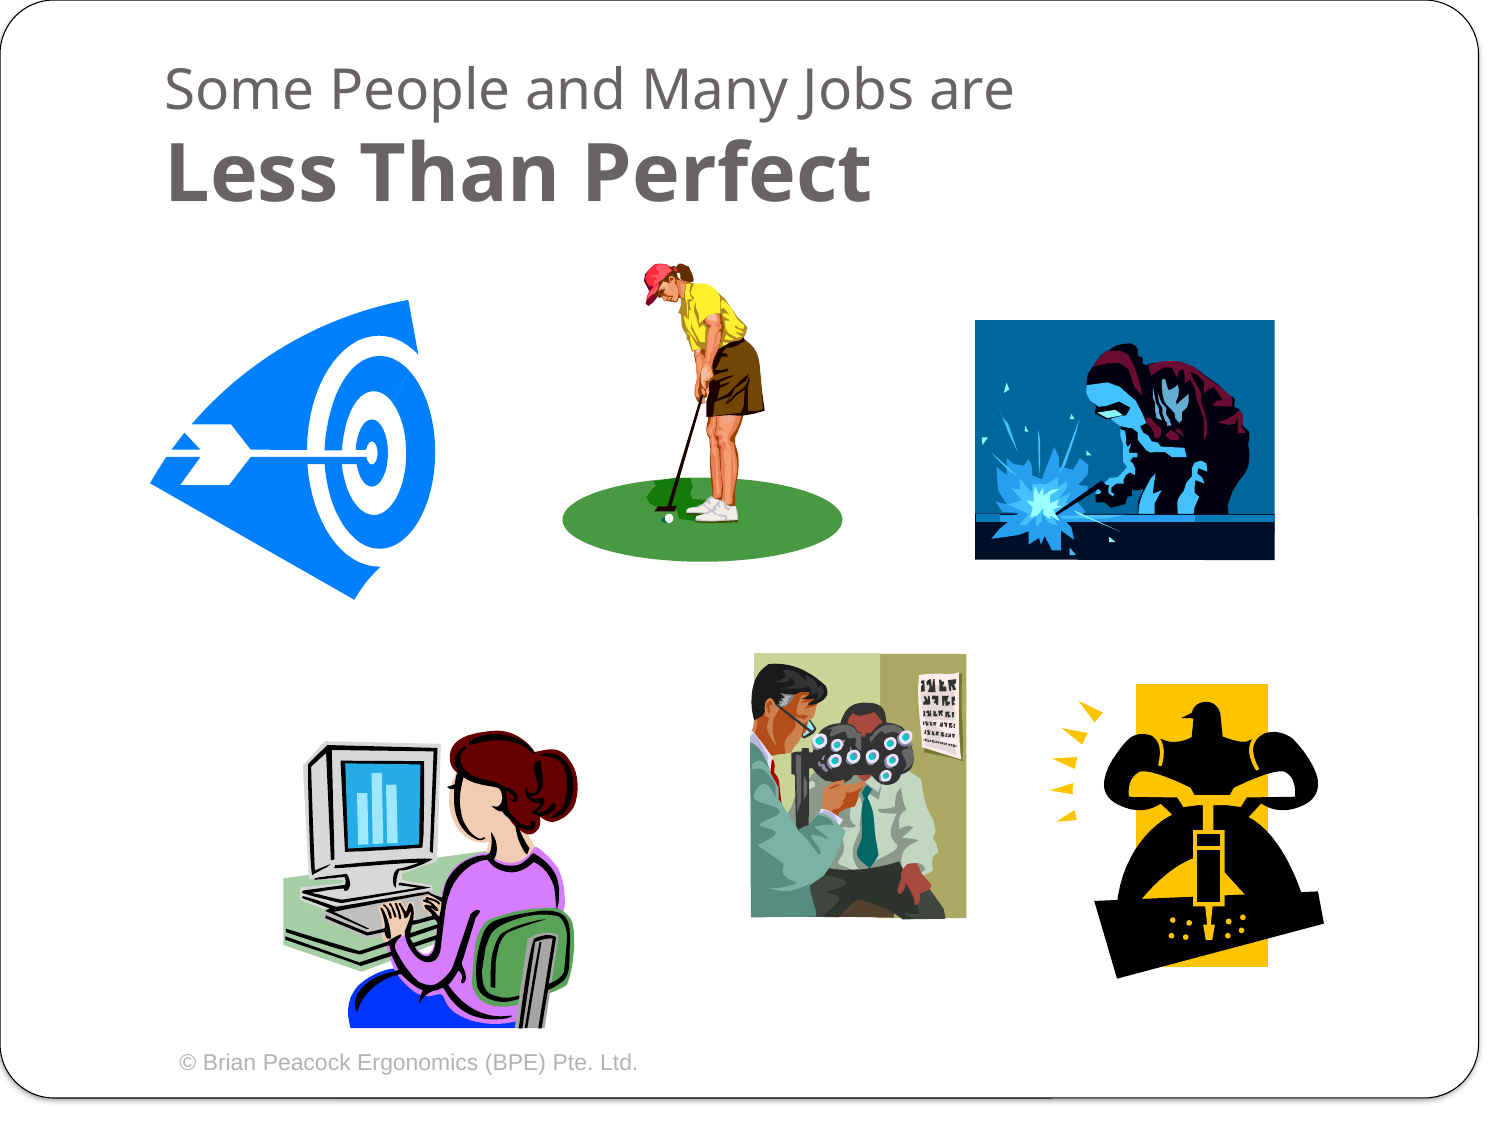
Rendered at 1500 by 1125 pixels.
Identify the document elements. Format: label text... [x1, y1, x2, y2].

footer © Brian Peacock Ergonomics (BPE) Pte. Ltd. [150, 1037, 675, 1085]
picture [1049, 684, 1325, 979]
picture [1006, 423, 1011, 435]
title Some People and Many Jobs are Less Than Perfect [150, 45, 1425, 233]
picture [974, 344, 1275, 561]
picture [283, 729, 579, 1032]
picture [149, 299, 436, 600]
picture [749, 649, 970, 923]
picture [562, 262, 843, 562]
